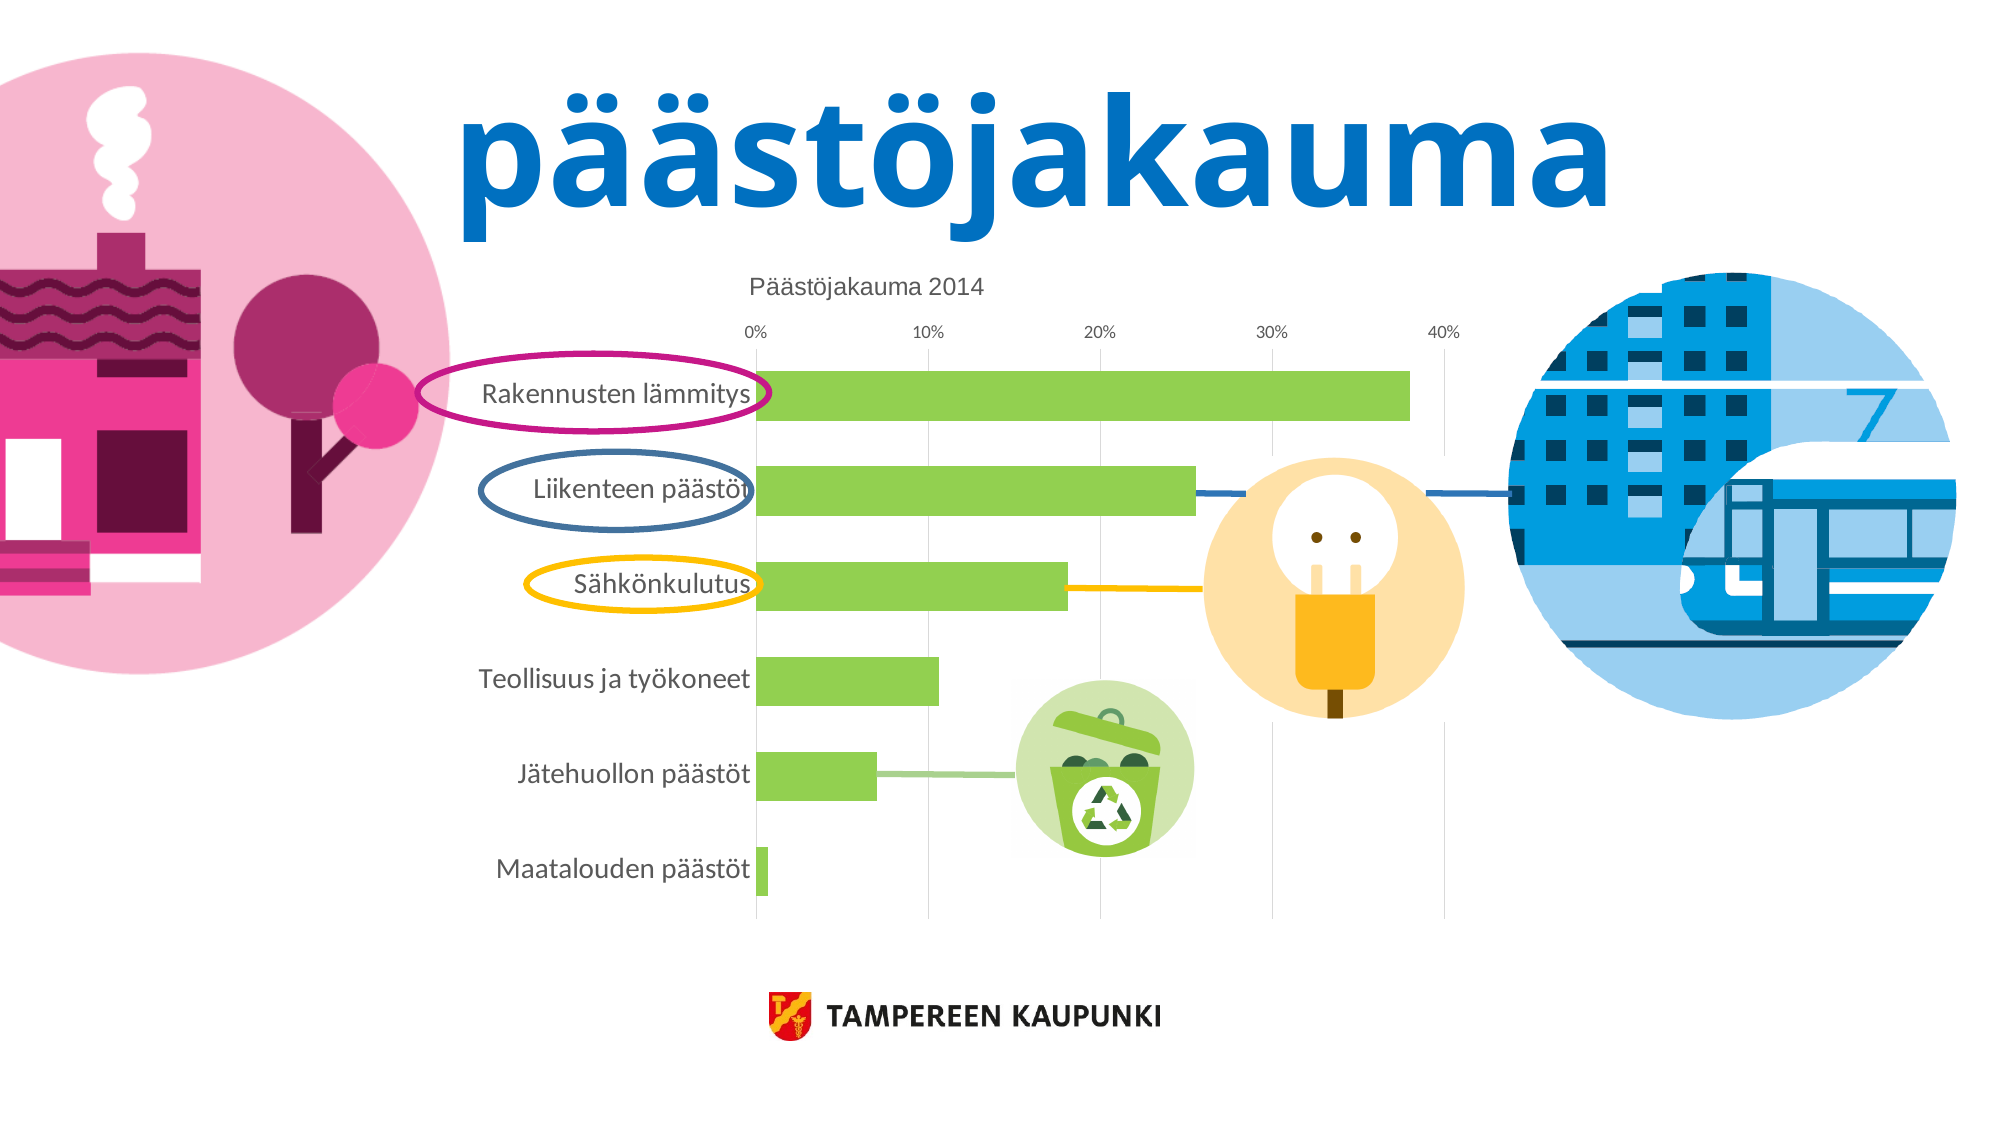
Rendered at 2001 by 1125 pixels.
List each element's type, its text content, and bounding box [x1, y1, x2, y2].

picture [769, 992, 1160, 1041]
picture [1684, 487, 1724, 557]
picture [1629, 453, 1661, 471]
picture [1733, 486, 1762, 501]
picture [1500, 265, 1960, 722]
picture [1011, 679, 1196, 858]
picture [1775, 510, 1816, 620]
chart [438, 253, 1480, 943]
picture [1629, 408, 1661, 427]
picture [1733, 510, 1762, 557]
picture [1726, 566, 1762, 595]
picture [1830, 510, 1906, 557]
picture [0, 43, 457, 685]
picture [1629, 497, 1661, 517]
picture [1199, 456, 1469, 722]
title …ja päästöjakauma [457, 49, 1632, 267]
